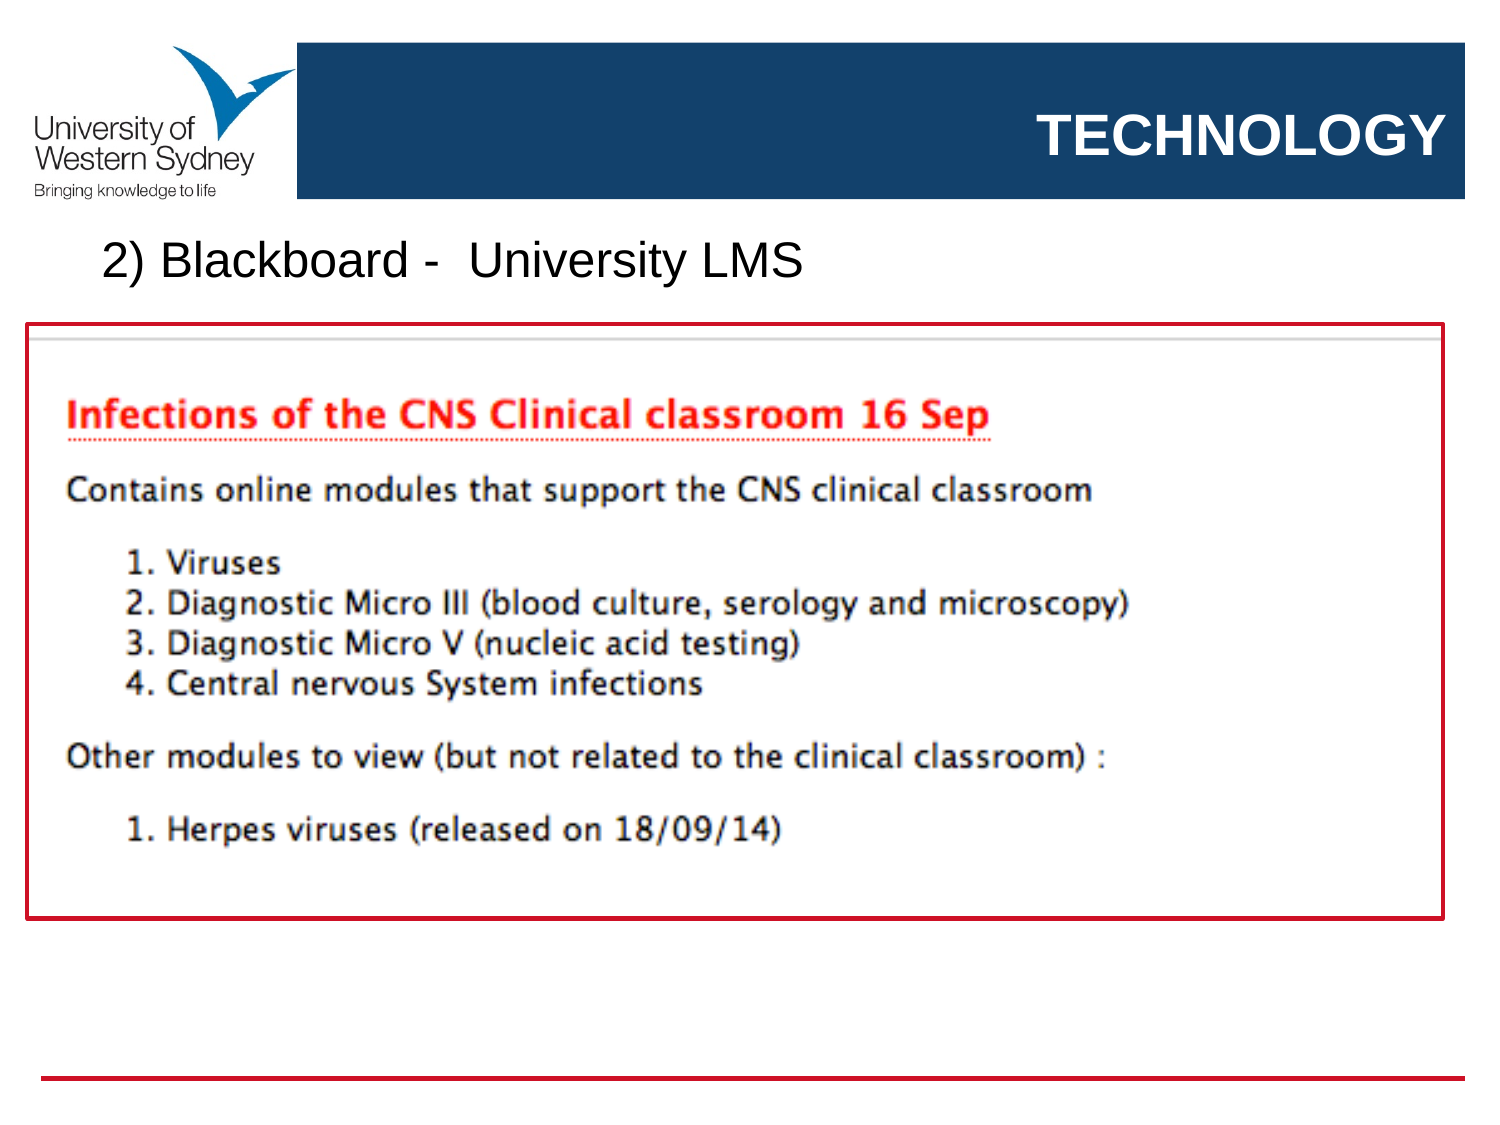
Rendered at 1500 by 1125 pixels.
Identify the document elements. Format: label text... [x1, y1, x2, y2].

title TECHNOLOGY [304, 70, 1463, 175]
picture [30, 43, 296, 200]
picture [29, 325, 1442, 917]
list 2) Blackboard - University LMS [41, 219, 1463, 1047]
